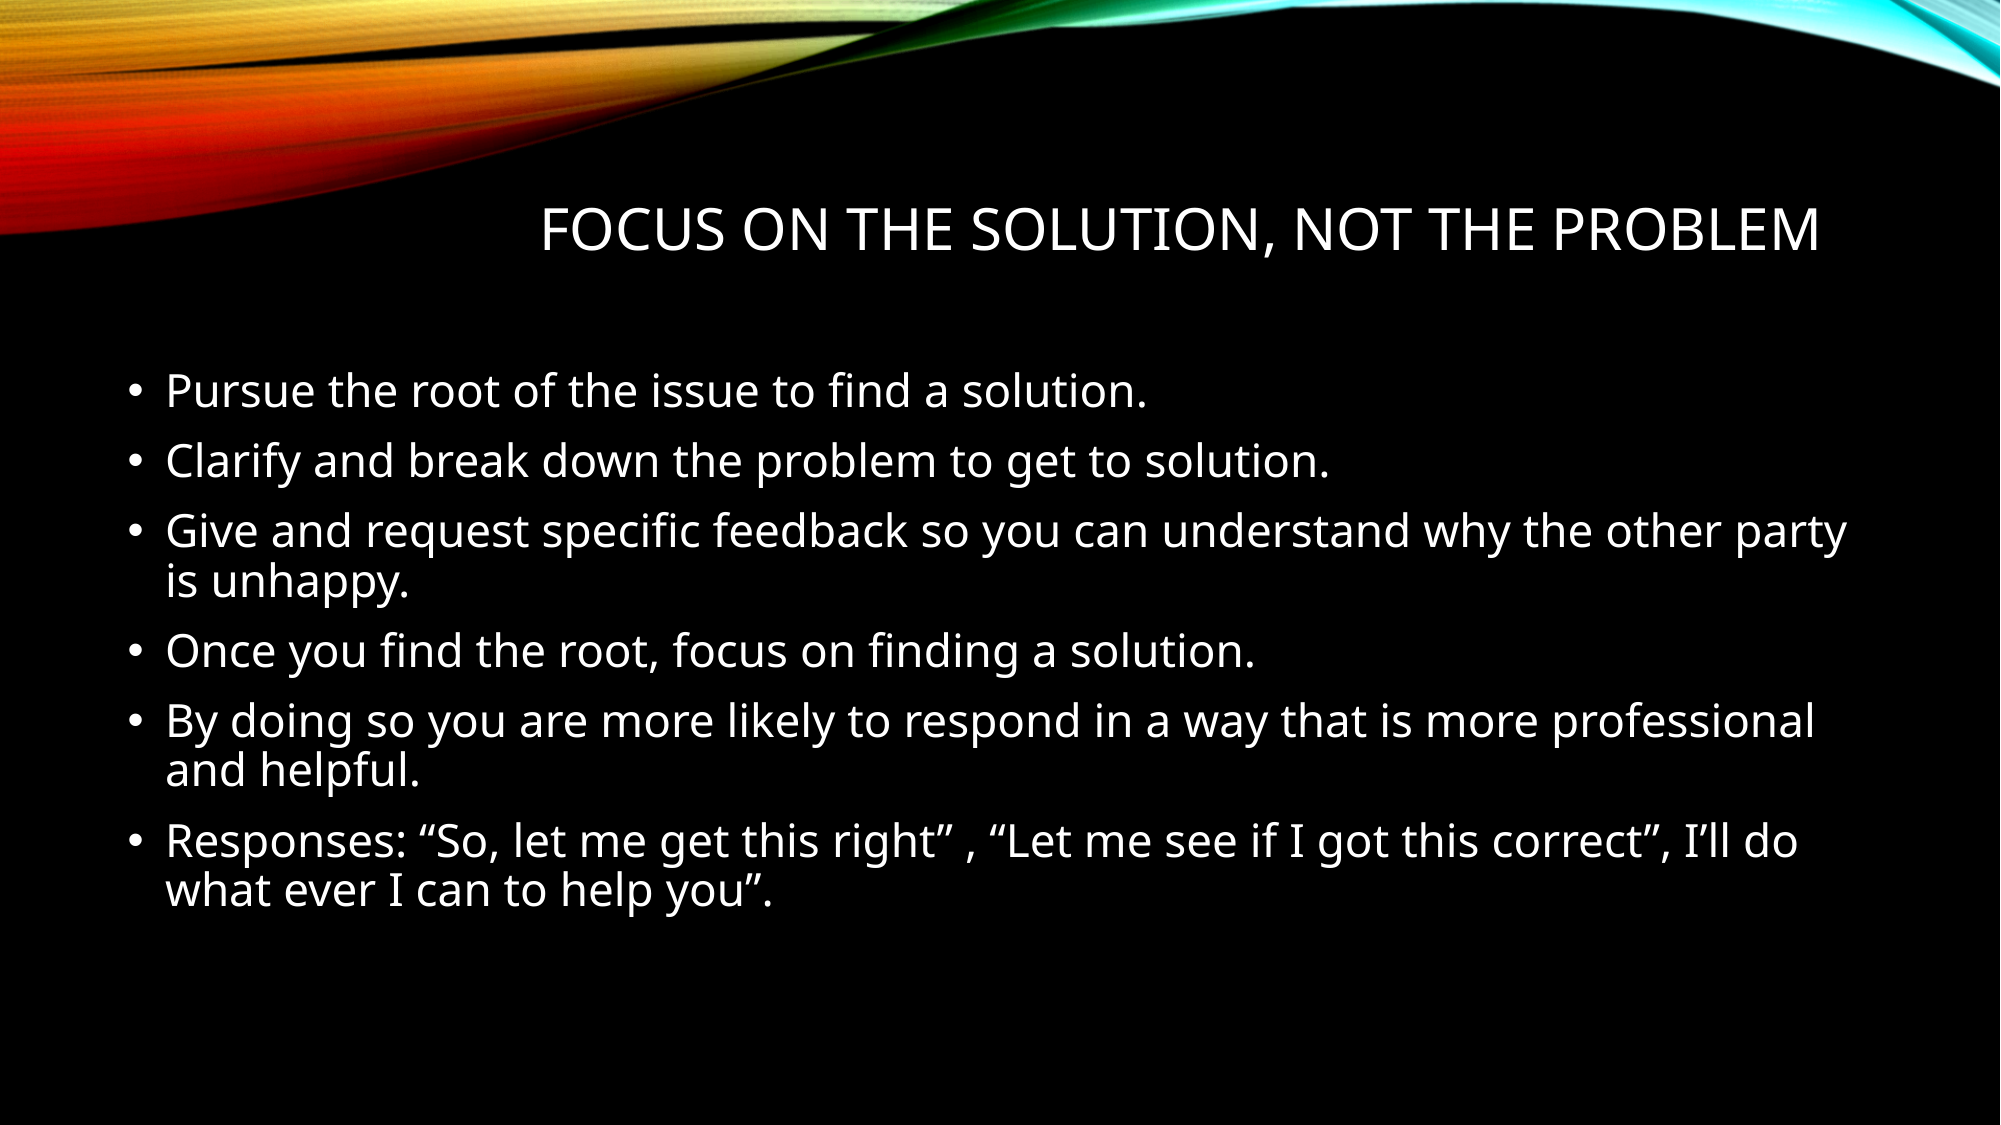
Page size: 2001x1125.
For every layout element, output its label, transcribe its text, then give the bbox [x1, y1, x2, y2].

list Pursue the root of the issue to find a solution. Clarify and break down the problem to get to solution. Give and request specific feedback so you can understand why the other party is unhappy. Once you find the root, focus on finding a solution. By doing so you are more likely to respond in a way that is more professional and helpful. Responses: “So, let me get this right” , “Let me see if I got this correct”, I’ll do what ever I can to help you”. [112, 360, 1888, 1021]
picture [0, 0, 2000, 237]
title Focus on the solution, not the problem [474, 125, 1888, 338]
